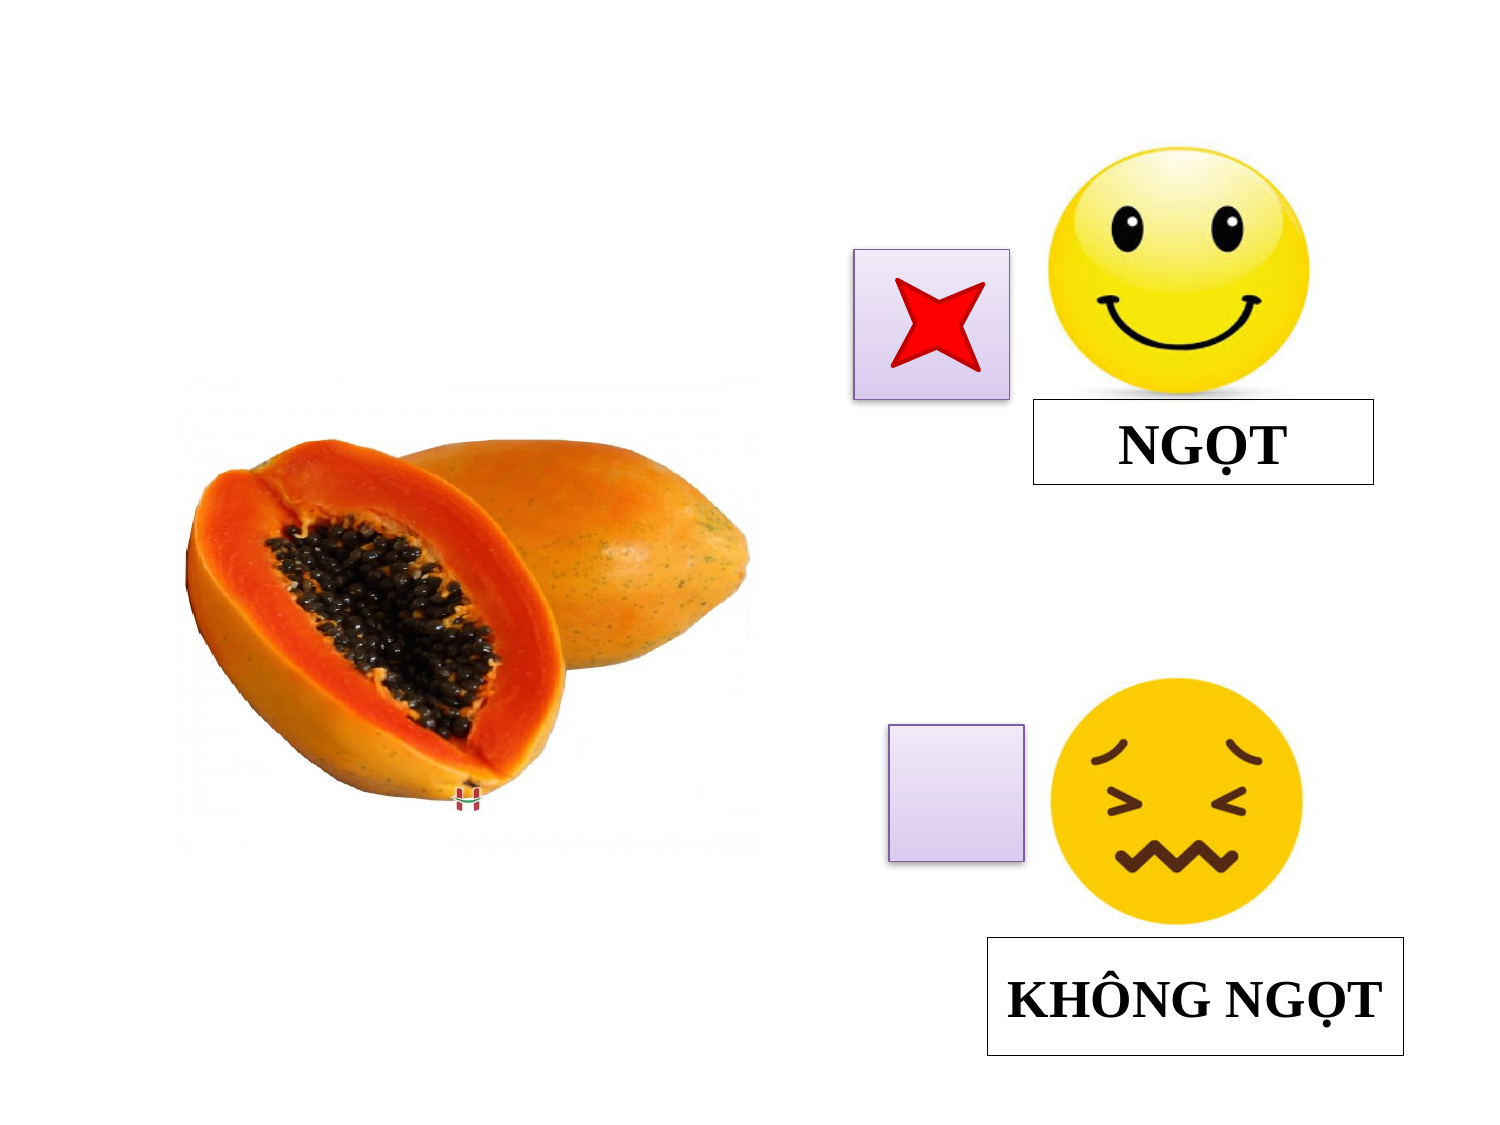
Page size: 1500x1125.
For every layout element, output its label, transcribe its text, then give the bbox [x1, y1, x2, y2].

picture [1007, 638, 1363, 959]
picture [1020, 119, 1338, 431]
text_box [890, 277, 986, 373]
text_box NGỌT [1033, 399, 1374, 485]
text_box [853, 249, 1010, 400]
text_box [888, 724, 1002, 862]
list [174, 377, 763, 862]
text_box KHÔNG NGỌT [987, 937, 1404, 1056]
